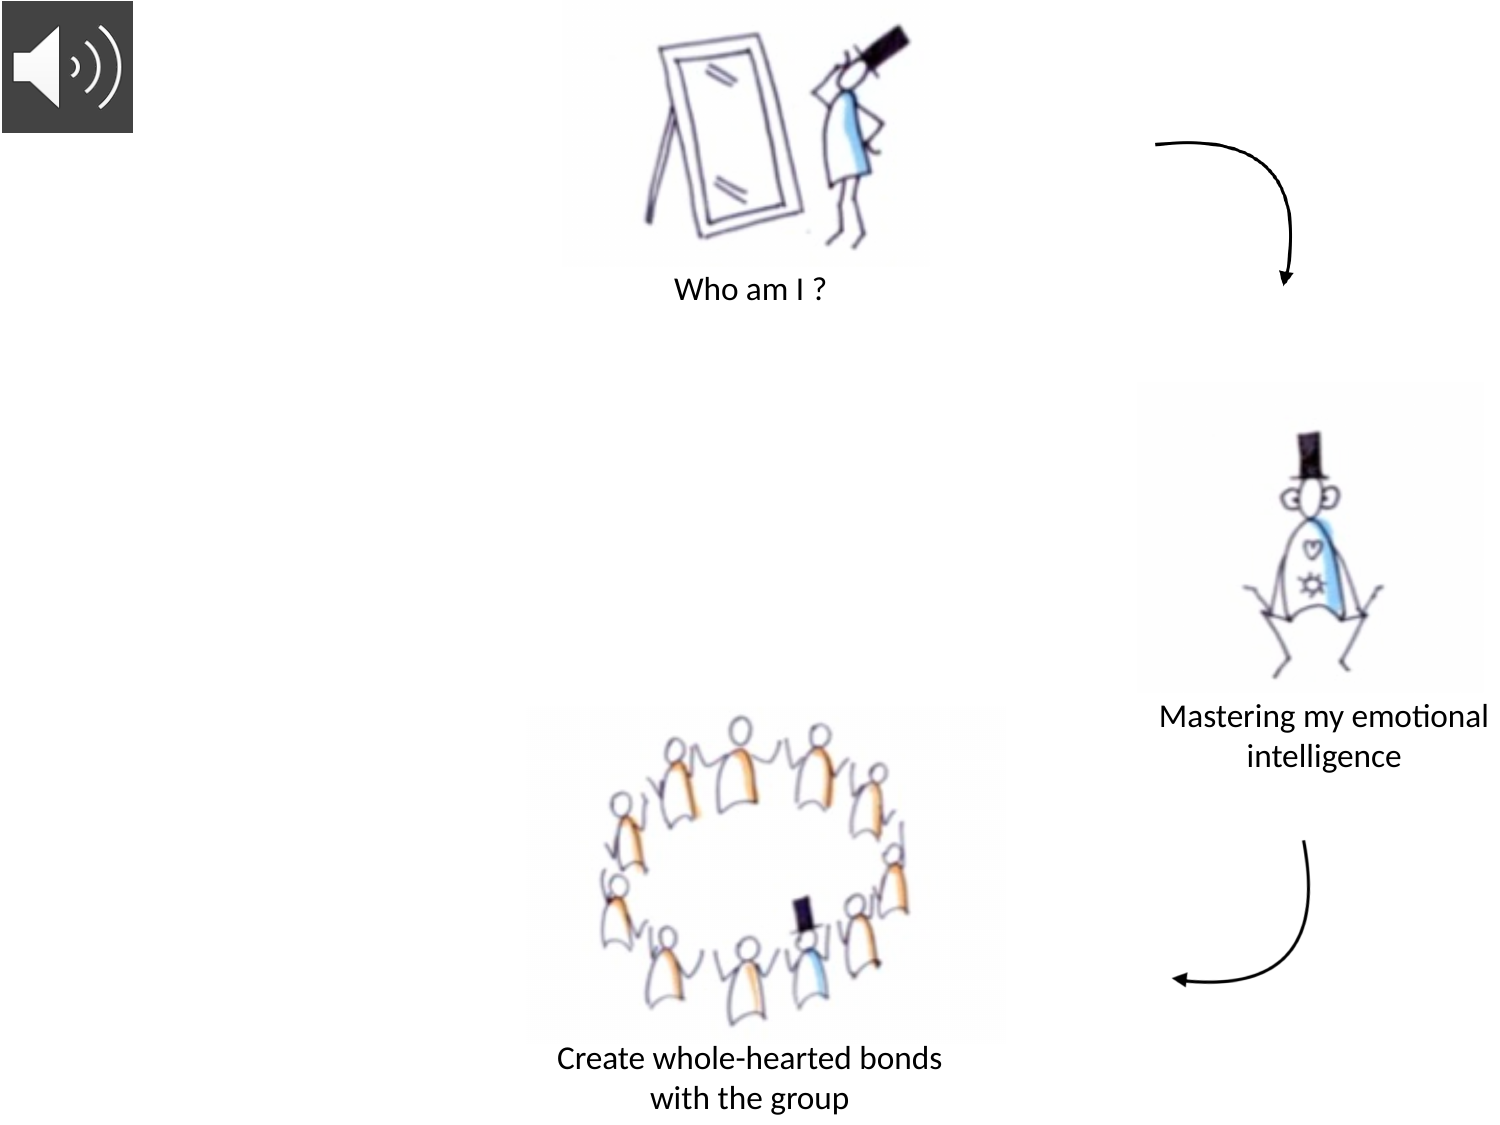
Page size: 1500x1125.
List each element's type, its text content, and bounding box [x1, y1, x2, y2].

picture [528, 635, 1005, 1115]
picture [0, 0, 135, 134]
picture [1138, 364, 1483, 711]
text_box Create whole-hearted bonds with the group [542, 1044, 958, 1124]
text_box Mastering my emotional intelligence [1144, 687, 1500, 782]
picture [1162, 839, 1318, 989]
picture [563, 0, 929, 317]
picture [1153, 139, 1295, 287]
